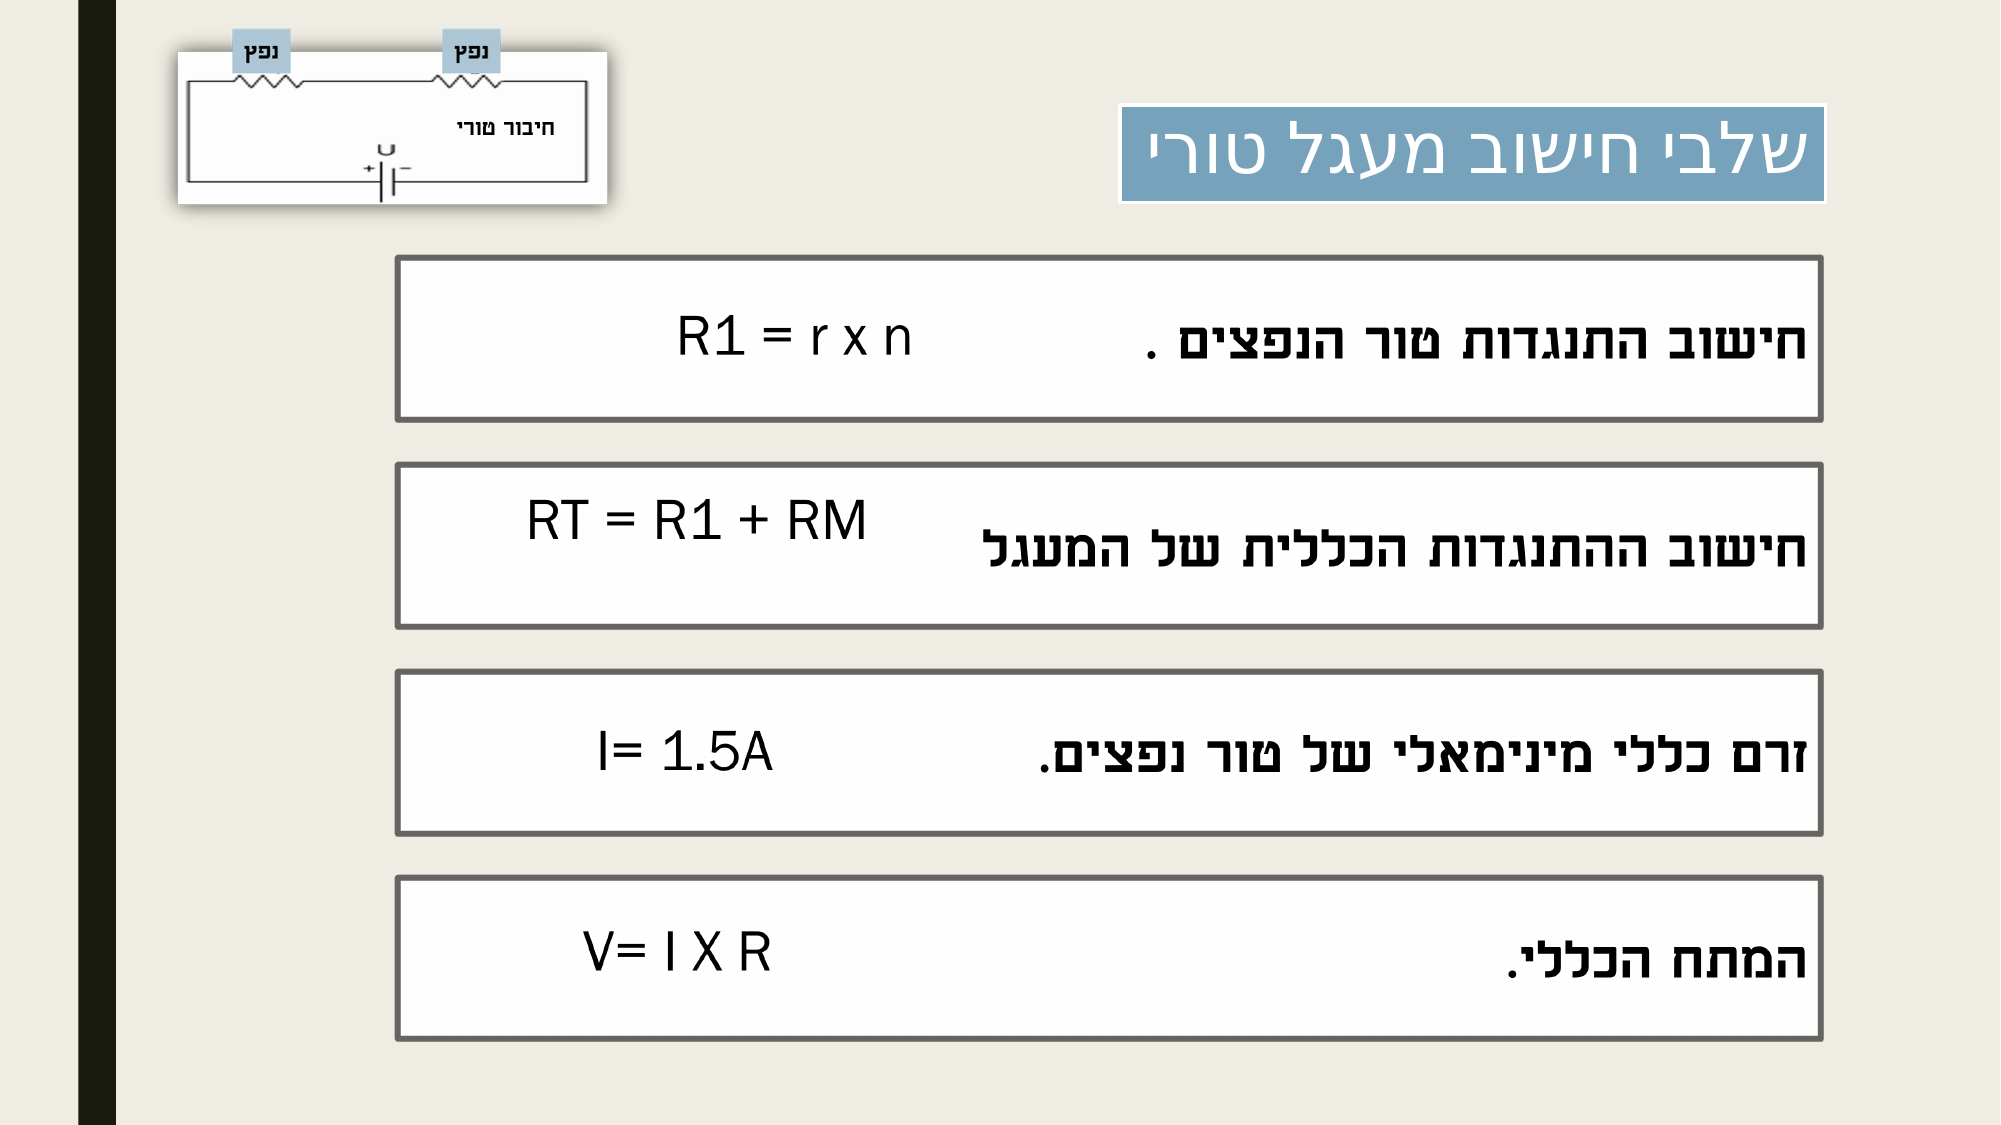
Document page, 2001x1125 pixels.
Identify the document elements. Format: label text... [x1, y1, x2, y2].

picture [392, 459, 1848, 632]
picture [154, 25, 631, 228]
picture [392, 666, 1848, 839]
title שלבי חישוב מעגל טורי [1118, 103, 1827, 204]
picture [392, 872, 1848, 1044]
picture [392, 252, 1848, 425]
